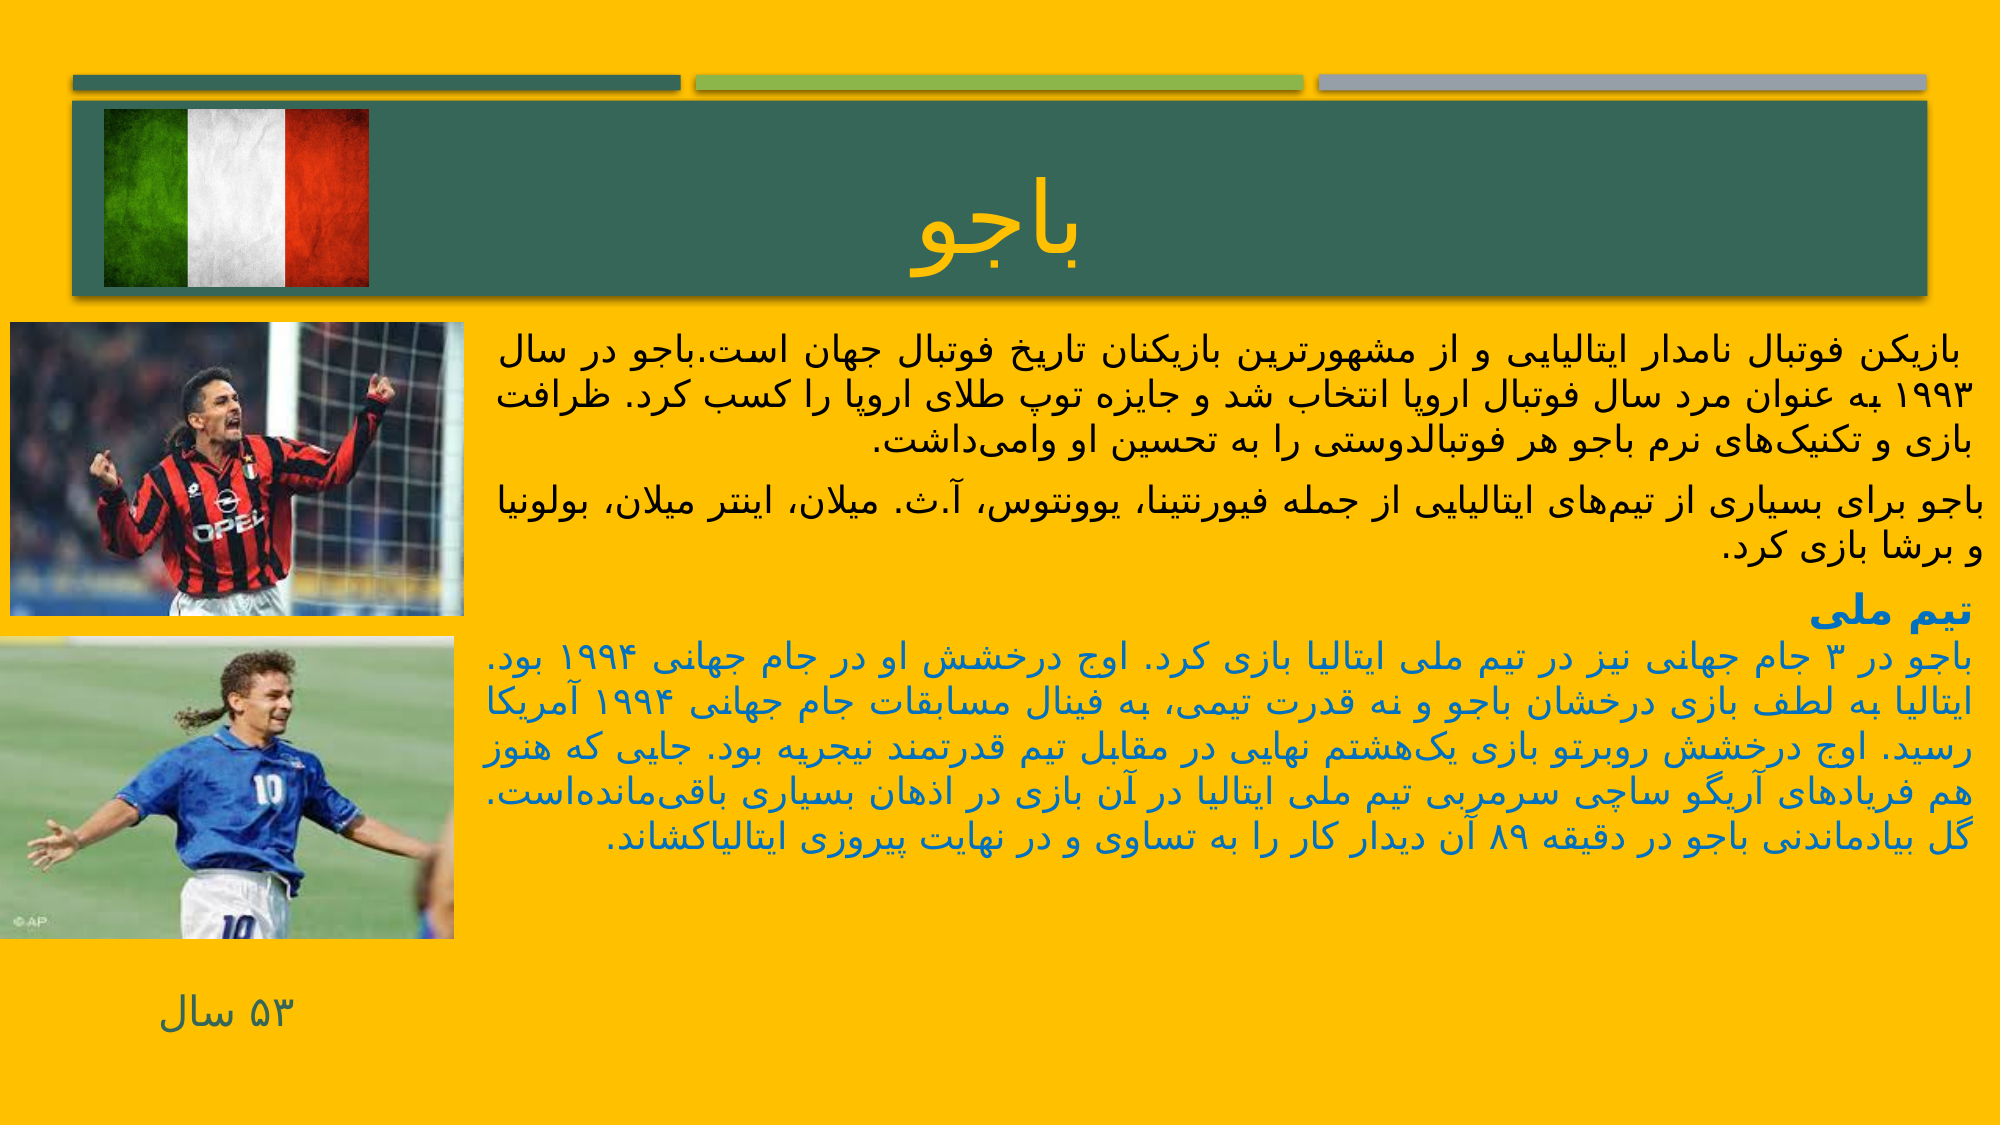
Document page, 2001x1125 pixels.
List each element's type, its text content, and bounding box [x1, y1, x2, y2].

text_box بازیکن فوتبال نامدار ایتالیایی و از مشهورترین بازیکنان تاریخ فوتبال جهان است.باجو در سال ۱۹۹۳ به عنوان مرد سال فوتبال اروپا انتخاب شد و جایزه توپ طلای اروپا را کسب کرد. ظرافت بازی و تکنیک‌های نرم باجو هر فوتبالدوستی را به تحسین او وامی‌داشت. [480, 317, 1989, 468]
picture [103, 109, 370, 288]
title باجو [374, 115, 1905, 282]
text_box ۵۳ سال [58, 977, 395, 1042]
text_box باجو برای بسیاری از تیم‌های ایتالیایی از جمله فیورنتینا، یوونتوس، آ.ث. میلان، اینتر میلان، بولونیا و برشا بازی کرد. [480, 469, 2000, 574]
picture [9, 322, 464, 617]
picture [0, 636, 454, 939]
text_box تیم ملی باجو در ۳ جام جهانی نیز در تیم ملی ایتالیا بازی کرد. اوج درخشش او در جام جهانی ۱۹۹۴ بود. ایتالیا به لطف بازی درخشان باجو و نه قدرت تیمی، به فینال مسابقات جام جهانی ۱۹۹۴ آمریکا رسید. اوج درخشش روبرتو بازی یک‌هشتم نهایی در مقابل تیم قدرتمند نیجریه بود. جایی که هنوز هم فریادهای آریگو ساچی سرمربی تیم ملی ایتالیا در آن بازی در اذهان بسیاری باقی‌مانده‌است. گل بیادماندنی باجو در دقیقه ۸۹ آن دیدار کار را به تساوی و در نهایت پیروزی ایتالیاکشاند. [469, 575, 1989, 865]
